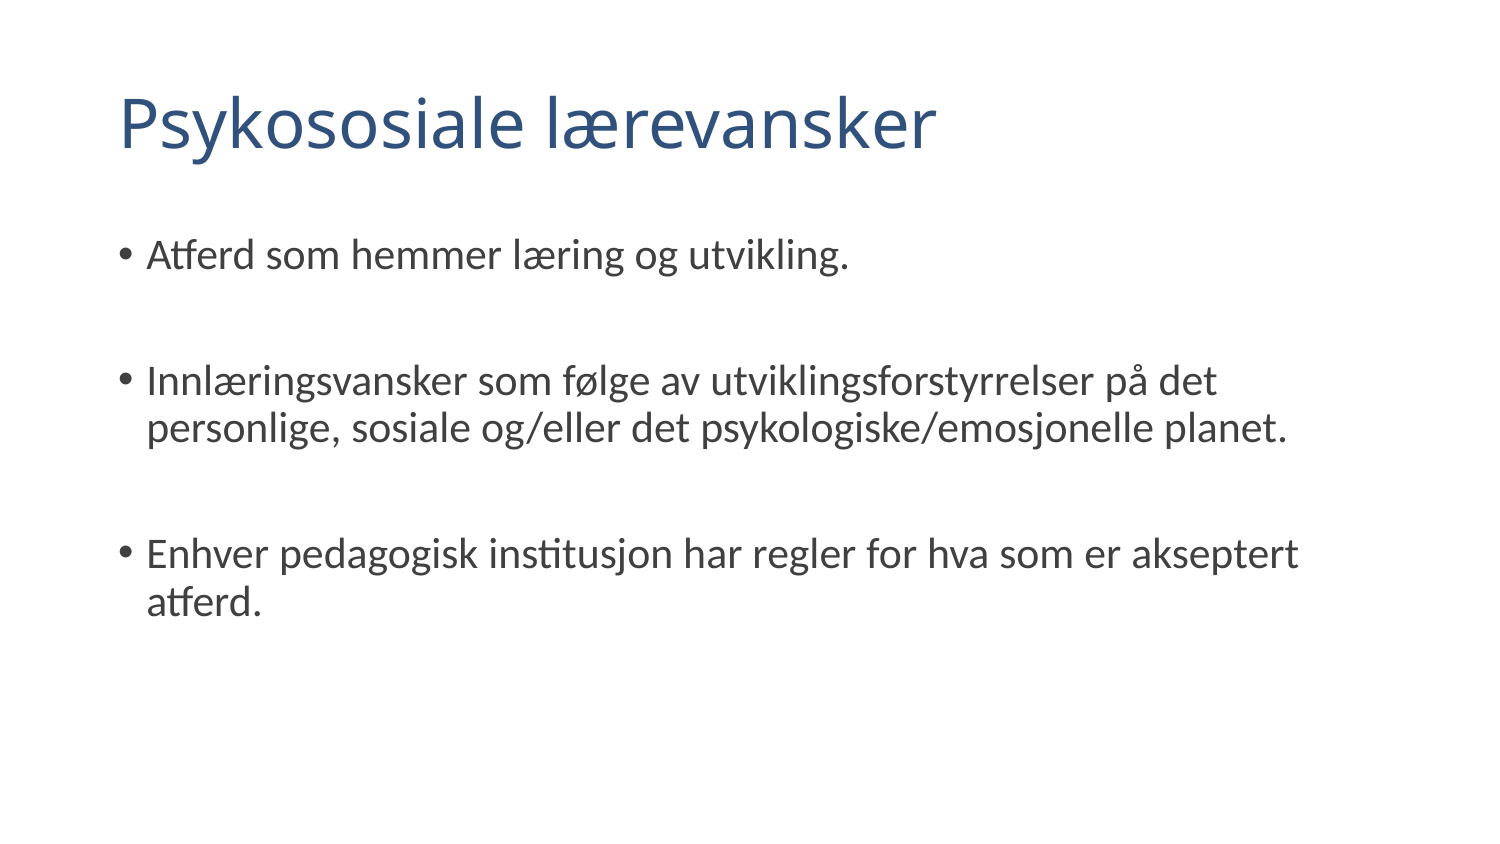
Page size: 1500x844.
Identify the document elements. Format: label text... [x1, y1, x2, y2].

title Psykososiale lærevansker [103, 44, 1397, 208]
list Atferd som hemmer læring og utvikling. Innlæringsvansker som følge av utviklingsforstyrrelser på det personlige, sosiale og/eller det psykologiske/emosjonelle planet. Enhver pedagogisk institusjon har regler for hva som er akseptert atferd. [103, 224, 1397, 760]
